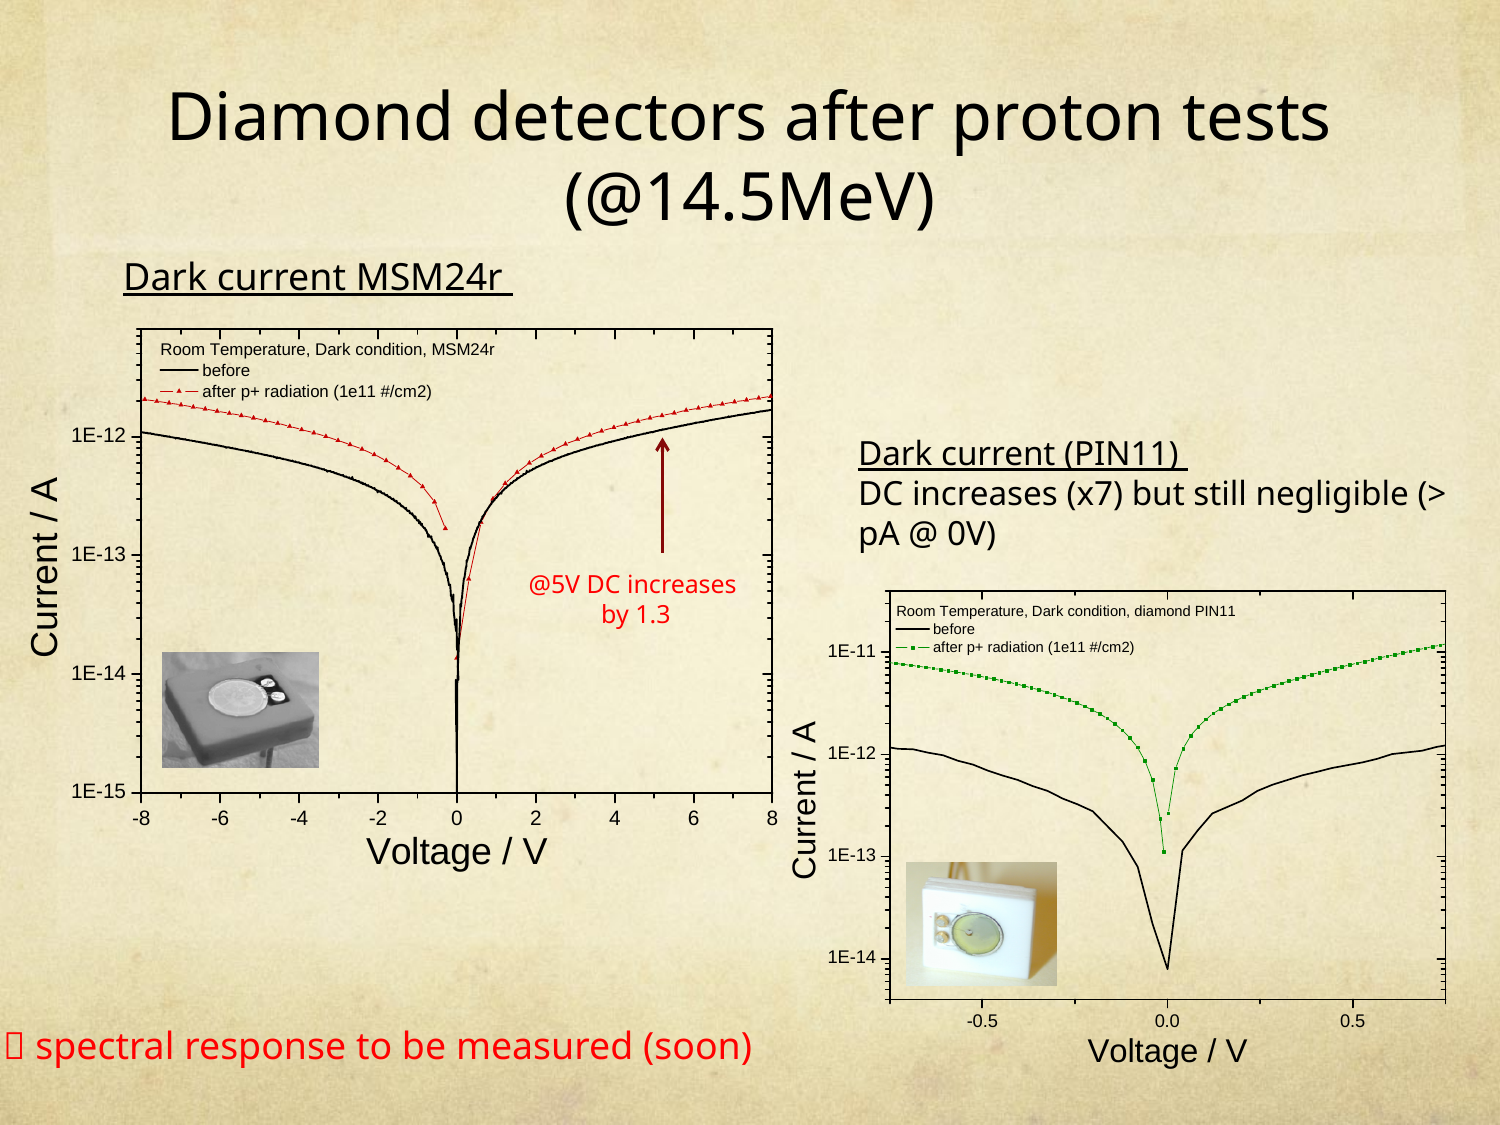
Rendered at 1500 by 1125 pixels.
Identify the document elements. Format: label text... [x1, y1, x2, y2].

text_box Dark current (PIN11) DC increases (x7) but still negligible (> pA @ 0V) [843, 424, 1463, 560]
text_box Dark current MSM24r [108, 245, 528, 305]
picture [0, 0, 1500, 1125]
text_box  spectral response to be measured (soon) [0, 1015, 768, 1075]
title Diamond detectors after proton tests (@14.5MeV) [150, 82, 1350, 225]
